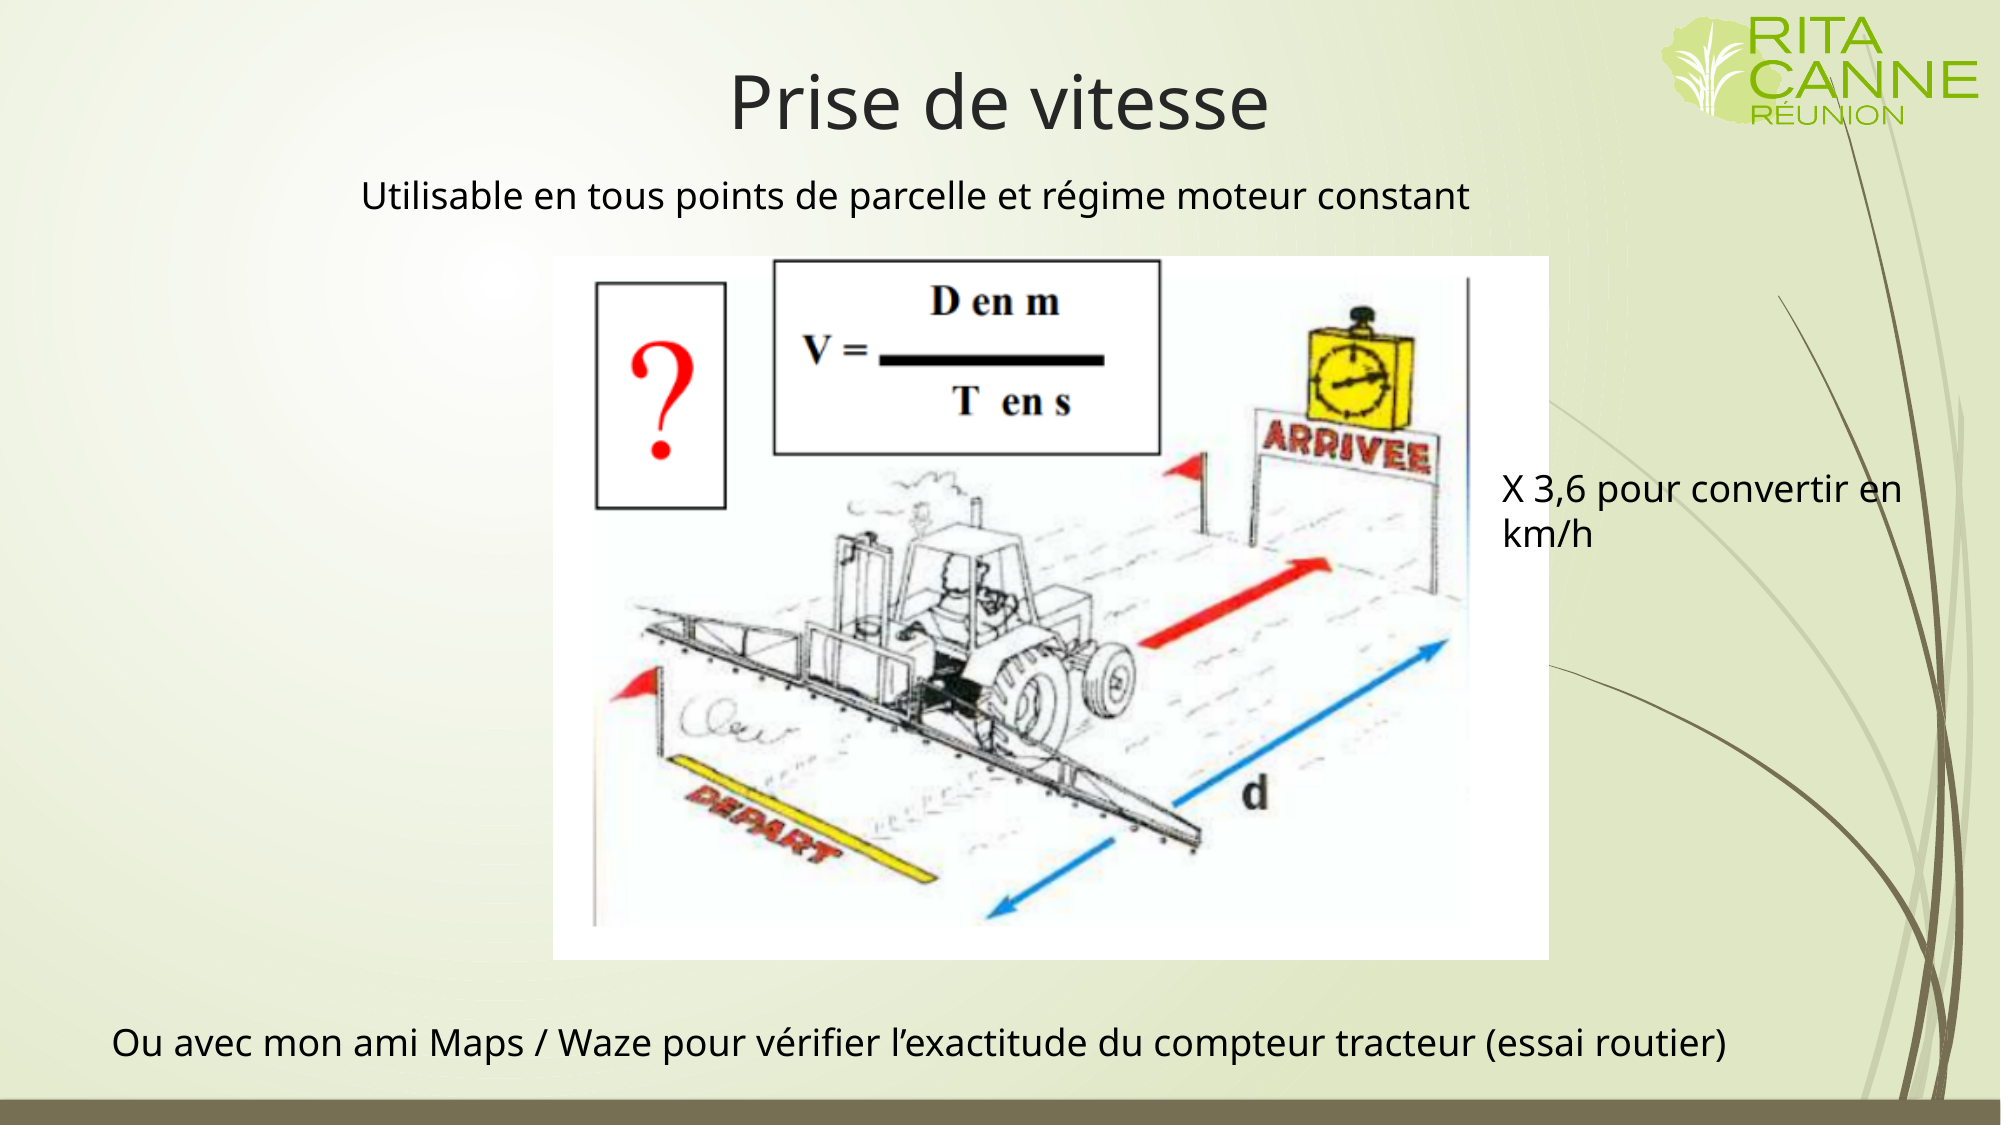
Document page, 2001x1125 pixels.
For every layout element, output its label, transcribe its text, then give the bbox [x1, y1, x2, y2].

title Prise de vitesse [0, 47, 2000, 265]
picture [552, 256, 1549, 961]
picture [1657, 12, 1984, 47]
text_box Ou avec mon ami Maps / Waze pour vérifier l’exactitude du compteur tracteur (essai routier) [96, 1011, 1891, 1072]
text_box X 3,6 pour convertir en km/h [1553, 457, 1980, 563]
text_box Utilisable en tous points de parcelle et régime moteur constant [345, 164, 1486, 224]
